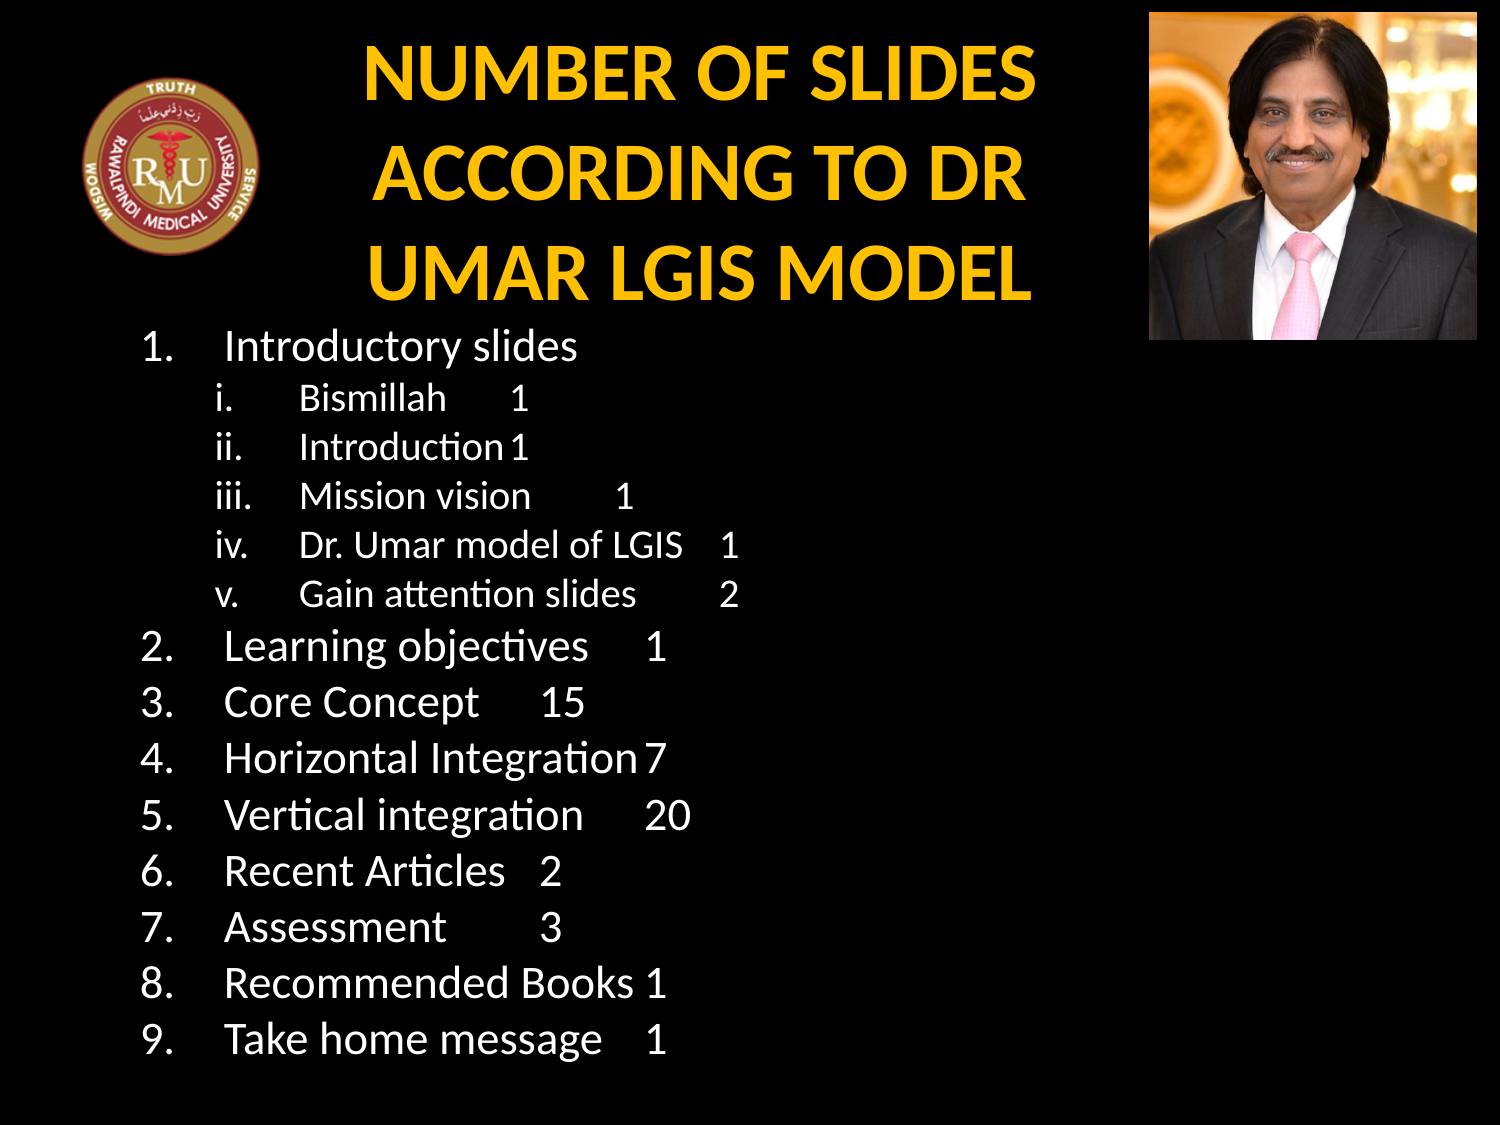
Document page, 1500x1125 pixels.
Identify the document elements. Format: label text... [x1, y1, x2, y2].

text_box NUMBER OF SLIDES ACCORDING TO DR UMAR LGIS MODEL [300, 9, 1100, 325]
text_box Introductory slides Bismillah 1 Introduction 1 Mission vision 1 Dr. Umar model of LGIS 1 Gain attention slides 2 Learning objectives 1 Core Concept 15 Horizontal Integration 7 Vertical integration 20 Recent Articles 2 Assessment 3 Recommended Books 1 Take home message 1 [124, 318, 1397, 1075]
picture [74, 74, 270, 263]
picture [1149, 12, 1478, 340]
